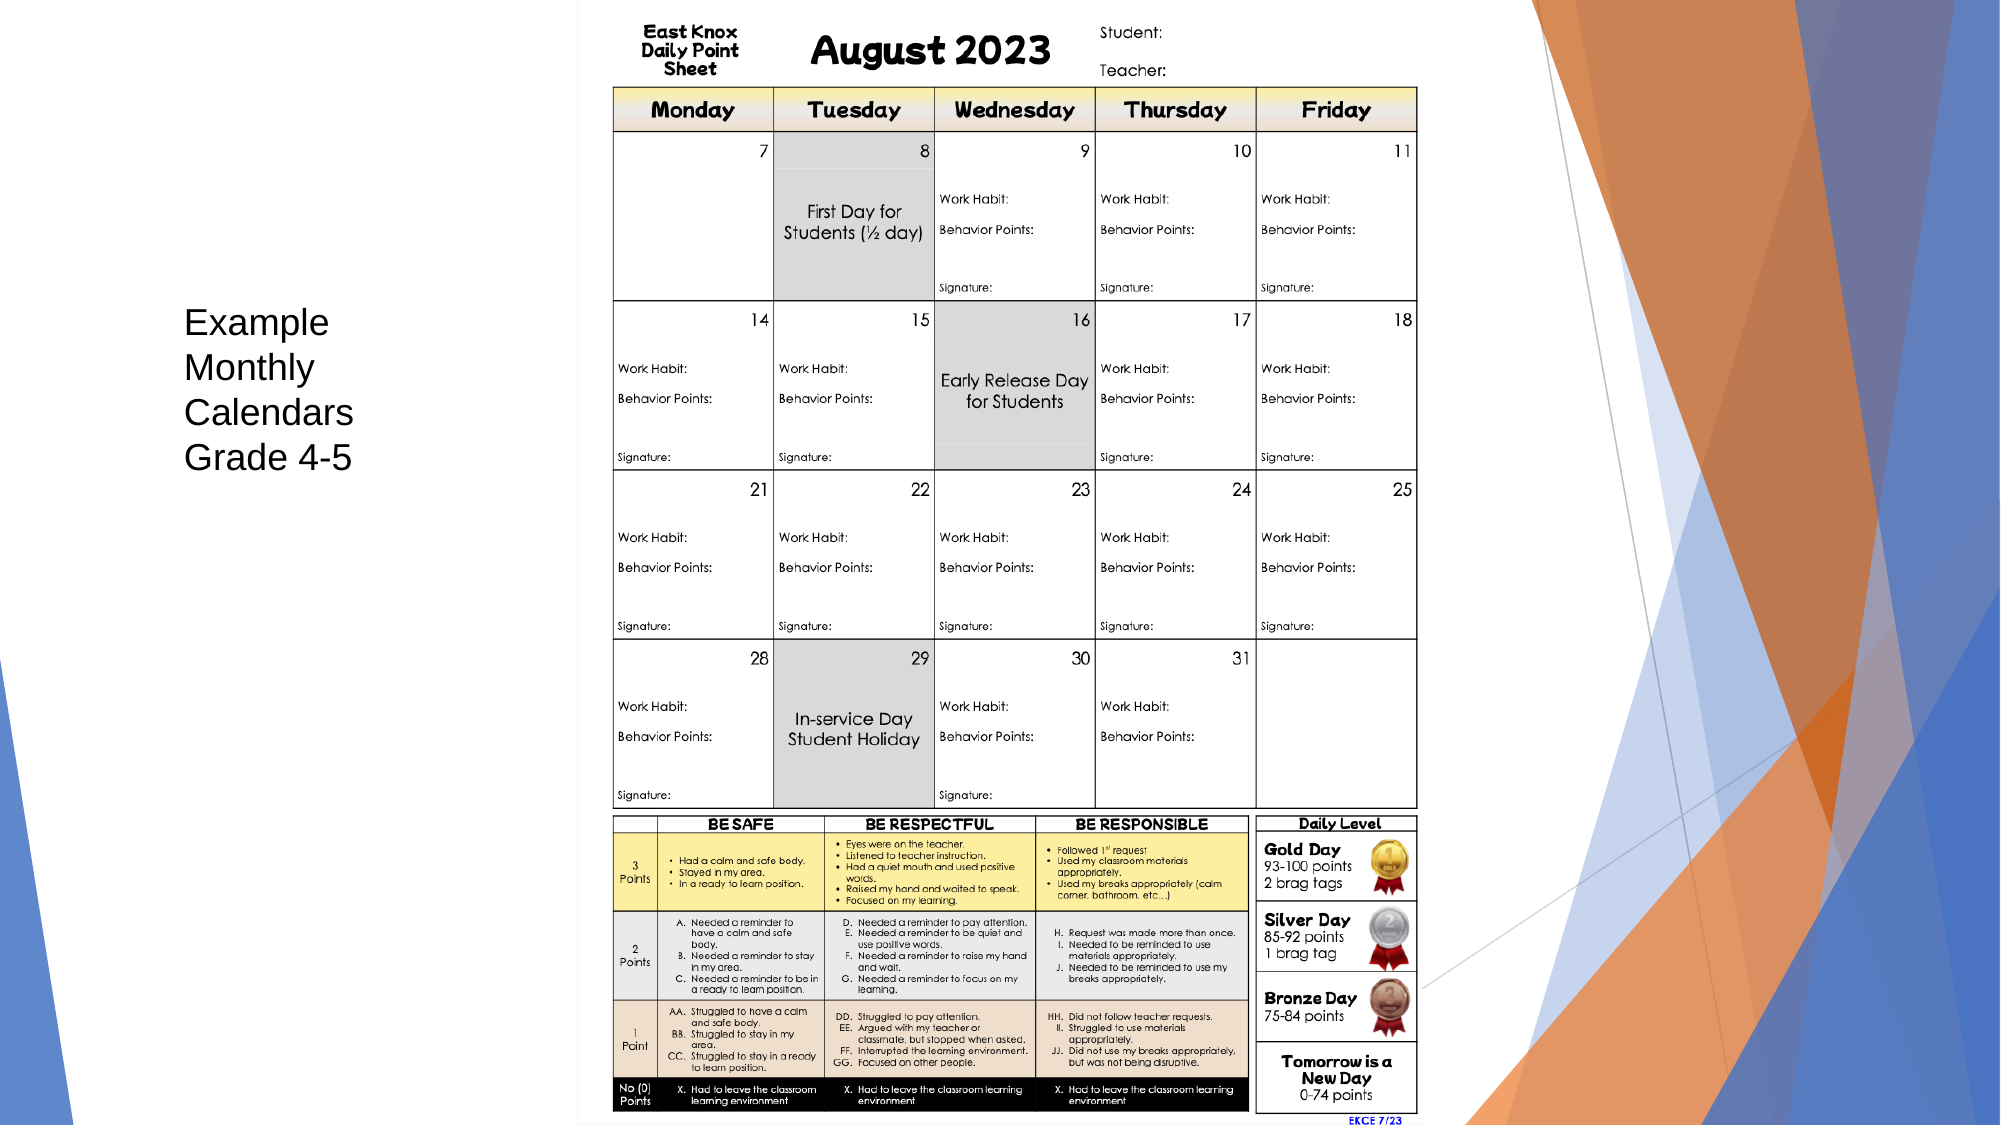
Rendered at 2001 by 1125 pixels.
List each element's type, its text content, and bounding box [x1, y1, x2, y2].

text_box Example Monthly Calendars Grade 4-5 [168, 290, 409, 486]
picture [577, 0, 1423, 1125]
